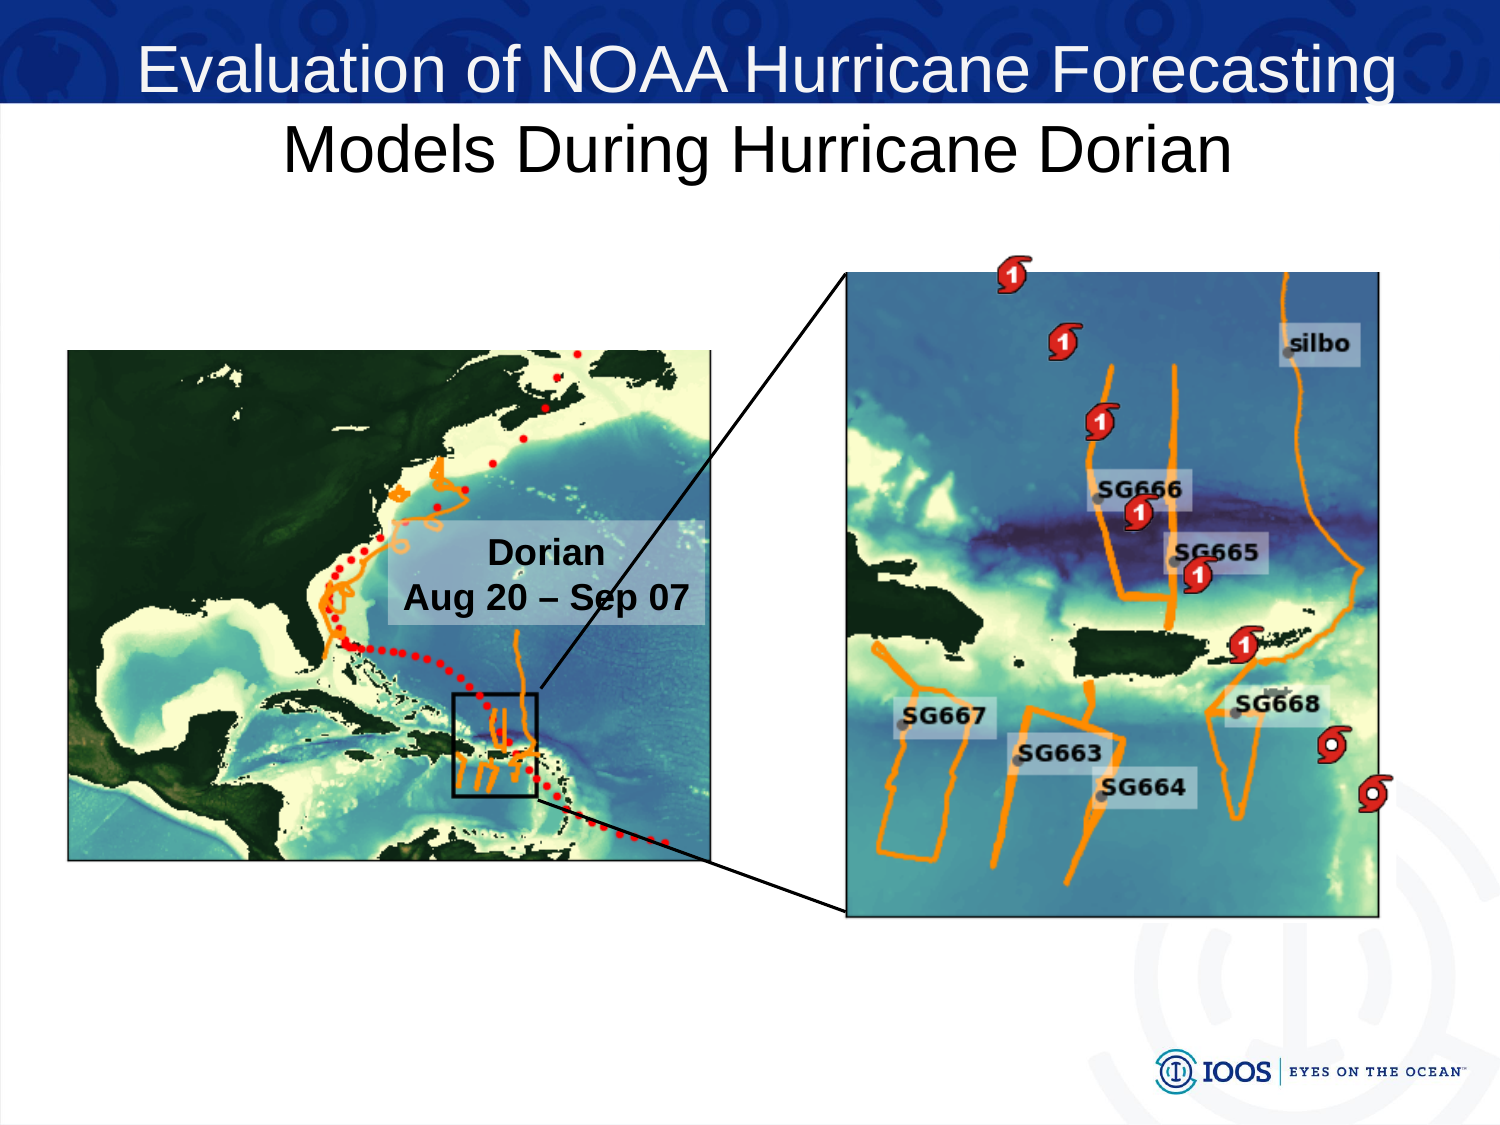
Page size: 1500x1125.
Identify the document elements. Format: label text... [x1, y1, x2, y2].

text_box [1306, 718, 1358, 771]
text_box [537, 799, 846, 912]
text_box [540, 273, 846, 689]
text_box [1346, 767, 1399, 820]
text_box Evaluation of NOAA Hurricane Forecasting Models During Hurricane Dorian [55, 18, 1481, 193]
picture [0, 0, 1500, 1125]
